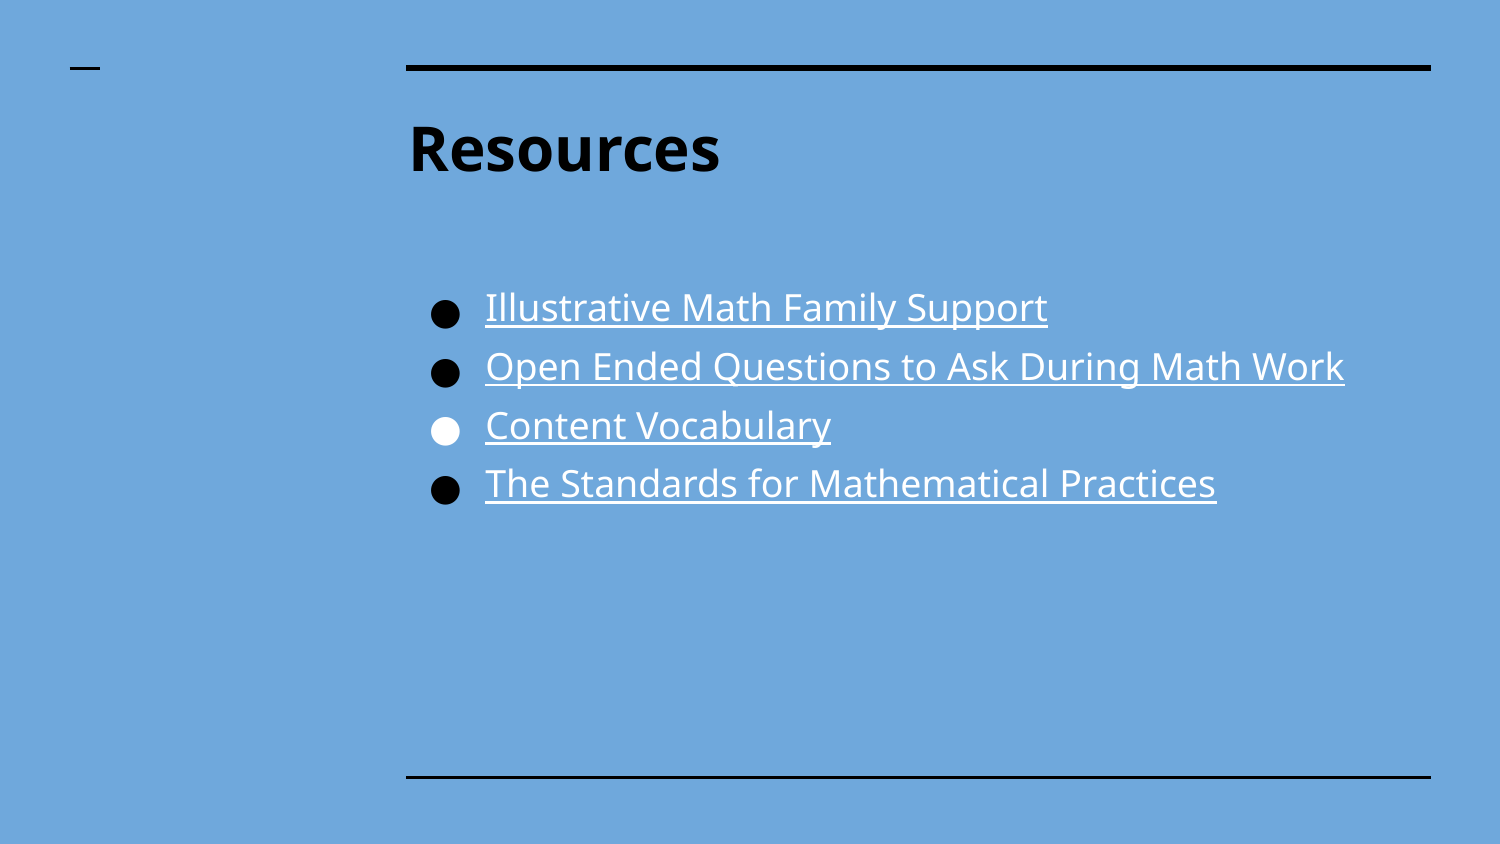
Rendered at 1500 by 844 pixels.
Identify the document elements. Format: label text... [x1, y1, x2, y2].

title Resources [393, 94, 1431, 199]
list Illustrative Math Family Support Open Ended Questions to Ask During Math Work Content Vocabulary The Standards for Mathematical Practices [395, 261, 1433, 755]
